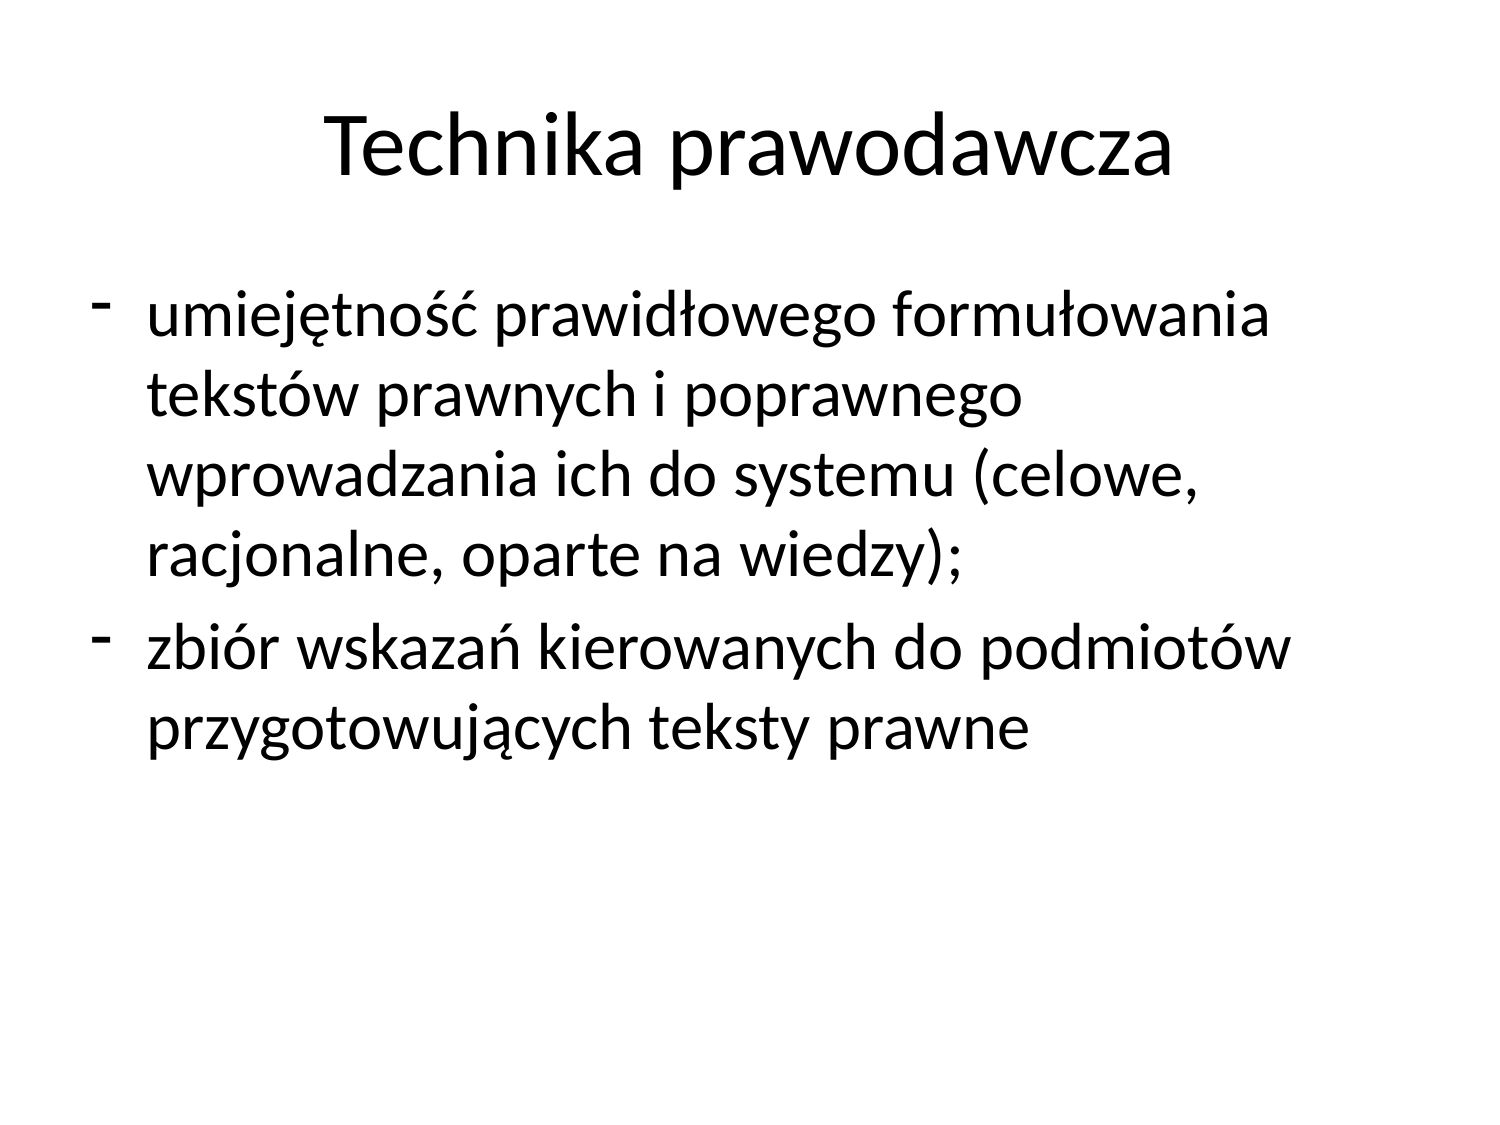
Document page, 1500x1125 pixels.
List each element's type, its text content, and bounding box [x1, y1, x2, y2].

title Technika prawodawcza [75, 45, 1425, 233]
list umiejętność prawidłowego formułowania tekstów prawnych i poprawnego wprowadzania ich do systemu (celowe, racjonalne, oparte na wiedzy); zbiór wskazań kierowanych do podmiotów przygotowujących teksty prawne [75, 262, 1425, 1005]
